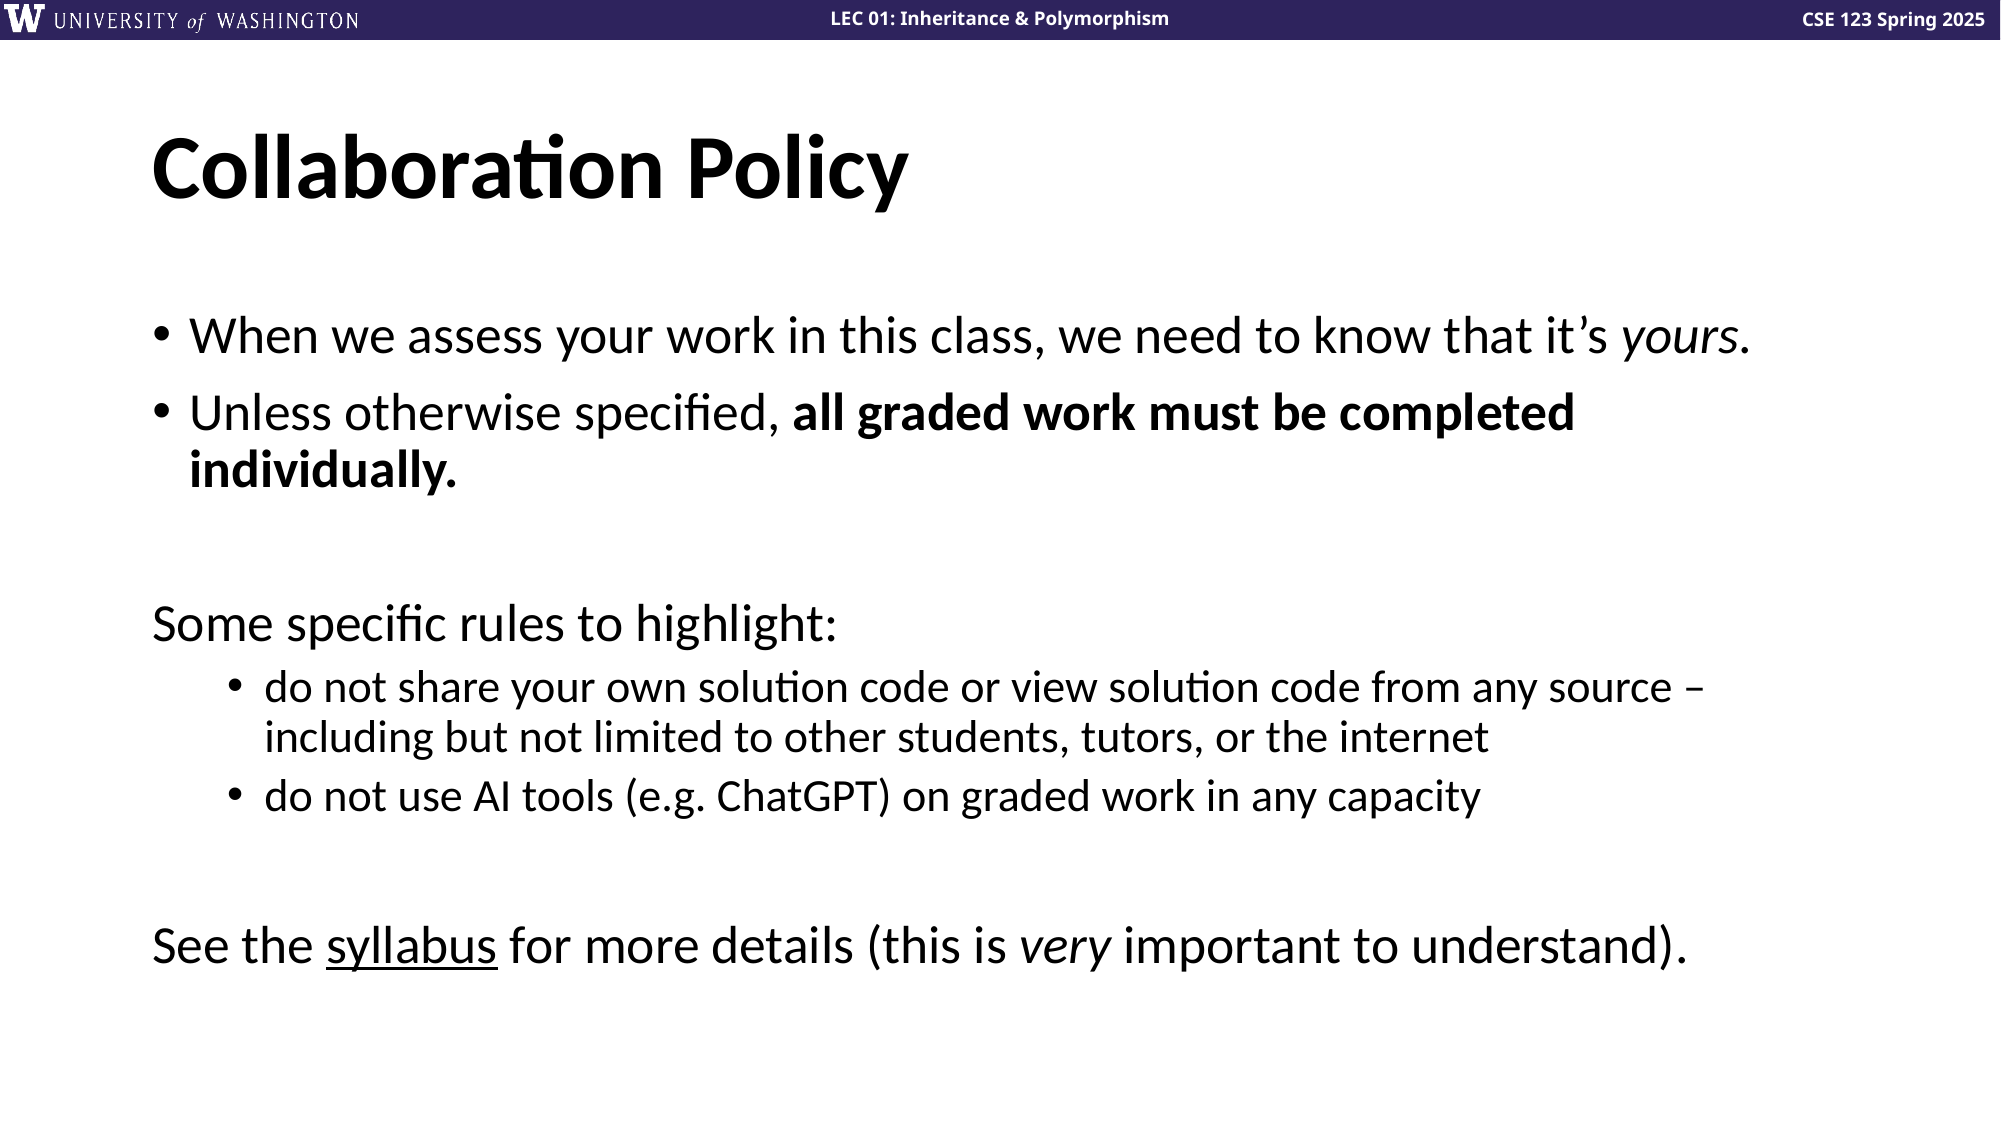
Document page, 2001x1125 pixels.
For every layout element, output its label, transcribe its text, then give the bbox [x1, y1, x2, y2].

picture [4, 4, 358, 33]
title Collaboration Policy [137, 59, 1863, 278]
list When we assess your work in this class, we need to know that it’s yours. Unless otherwise specified, all graded work must be completed individually. Some specific rules to highlight: do not share your own solution code or view solution code from any source – including but not limited to other students, tutors, or the internet do not use AI tools (e.g. ChatGPT) on graded work in any capacity See the syllabus for more details (this is very important to understand). [137, 299, 1863, 992]
